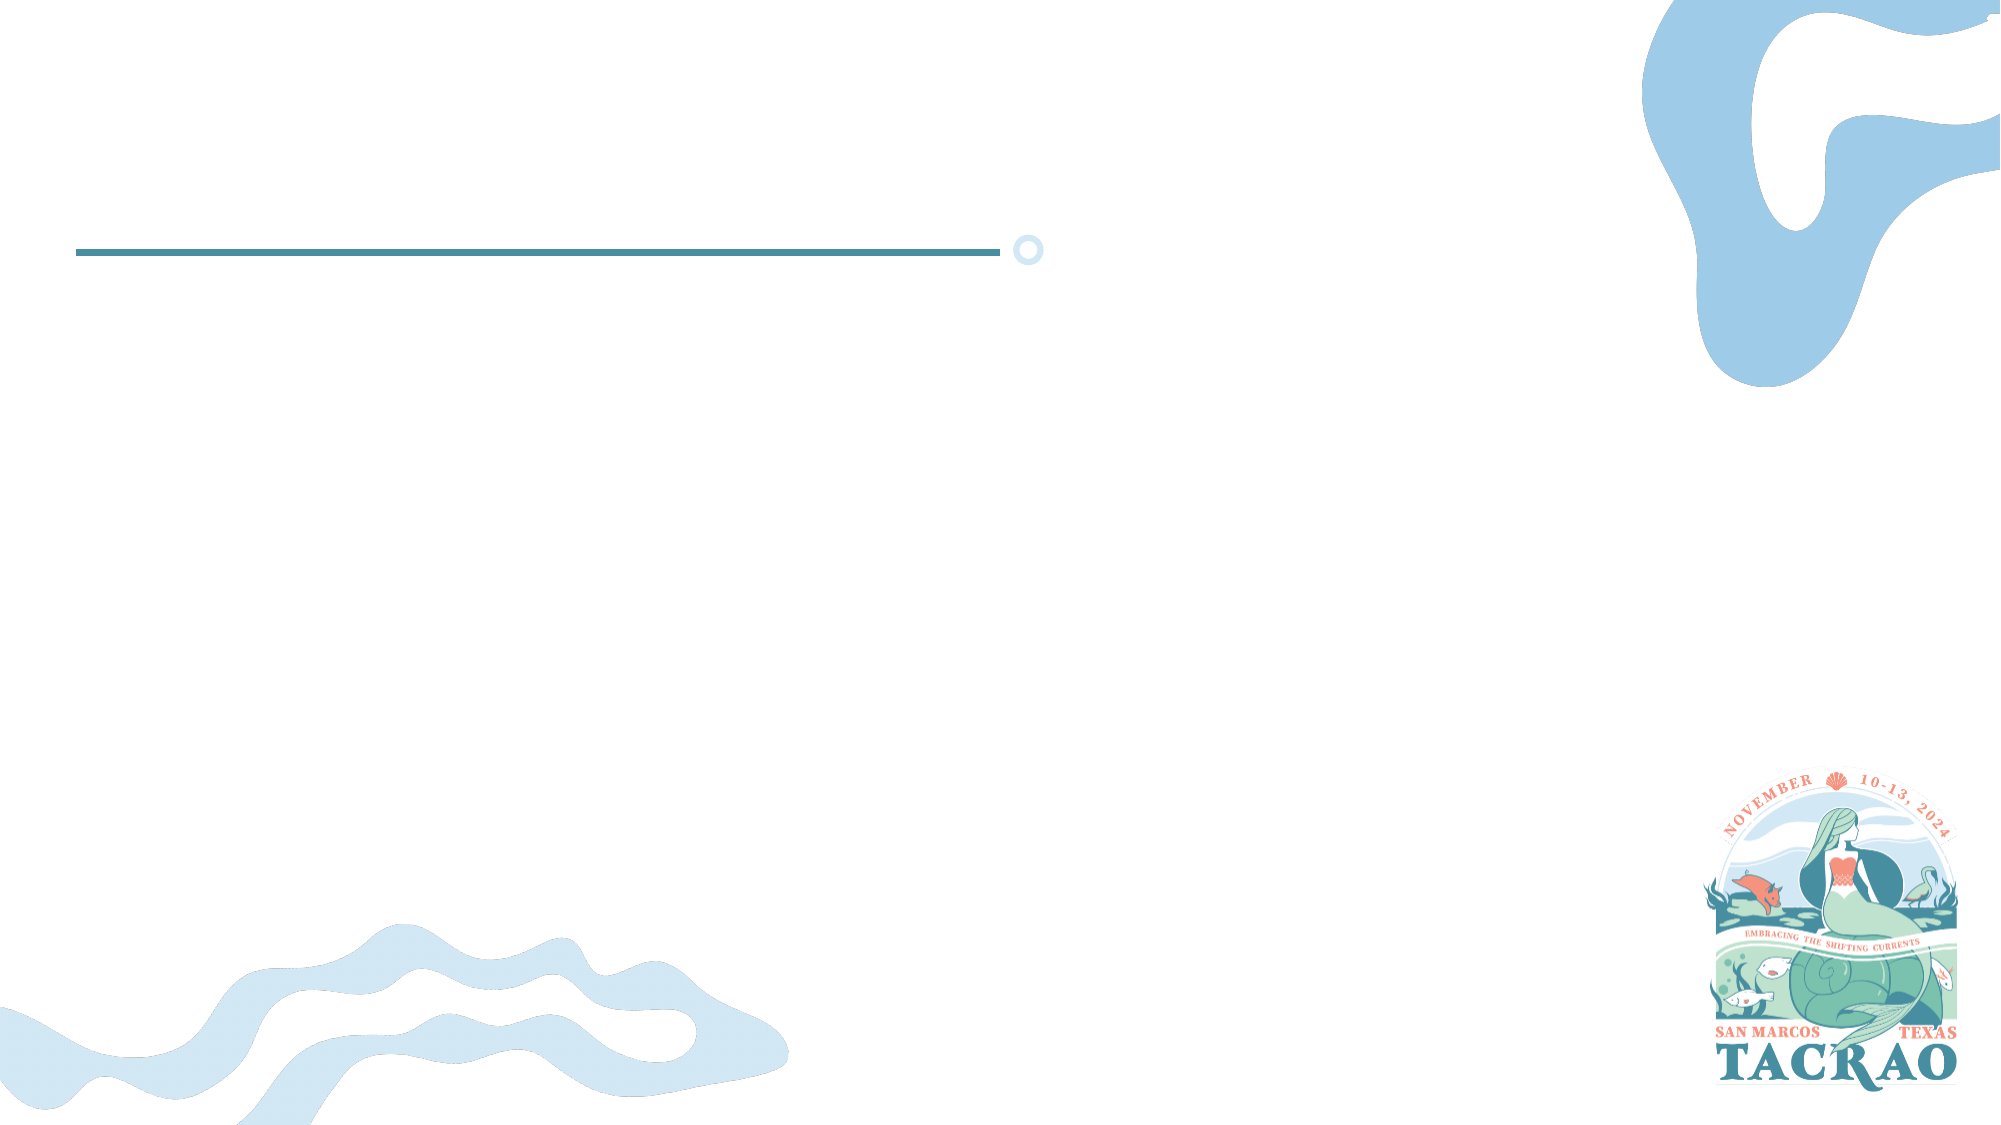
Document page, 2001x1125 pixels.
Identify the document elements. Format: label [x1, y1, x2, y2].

picture [0, 893, 795, 1125]
picture [1691, 757, 1976, 1106]
picture [1642, 0, 2000, 387]
